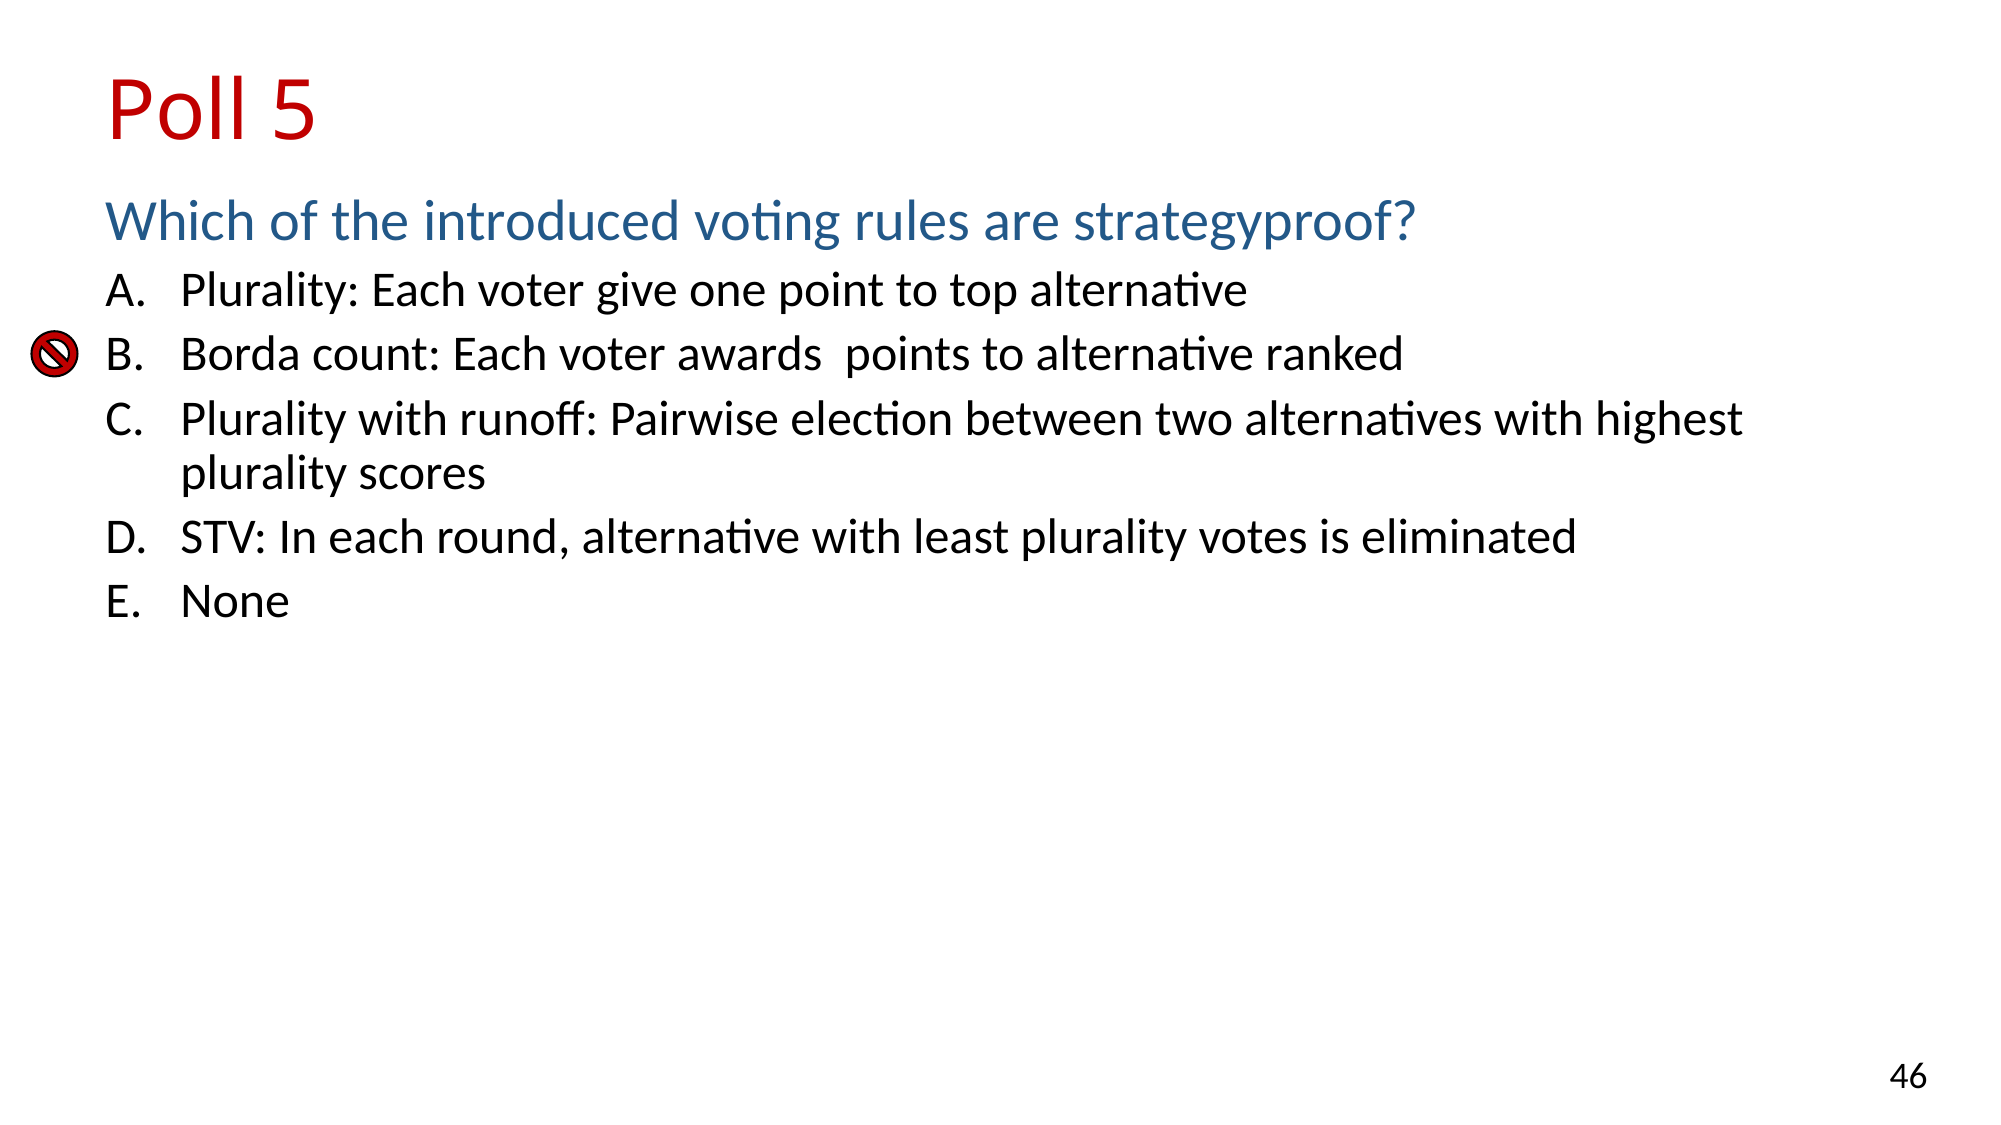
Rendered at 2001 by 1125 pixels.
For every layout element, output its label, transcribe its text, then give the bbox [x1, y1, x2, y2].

title Poll 5 [90, 60, 1816, 164]
text_box [30, 330, 79, 378]
slide_number 46 [1492, 1043, 1943, 1104]
